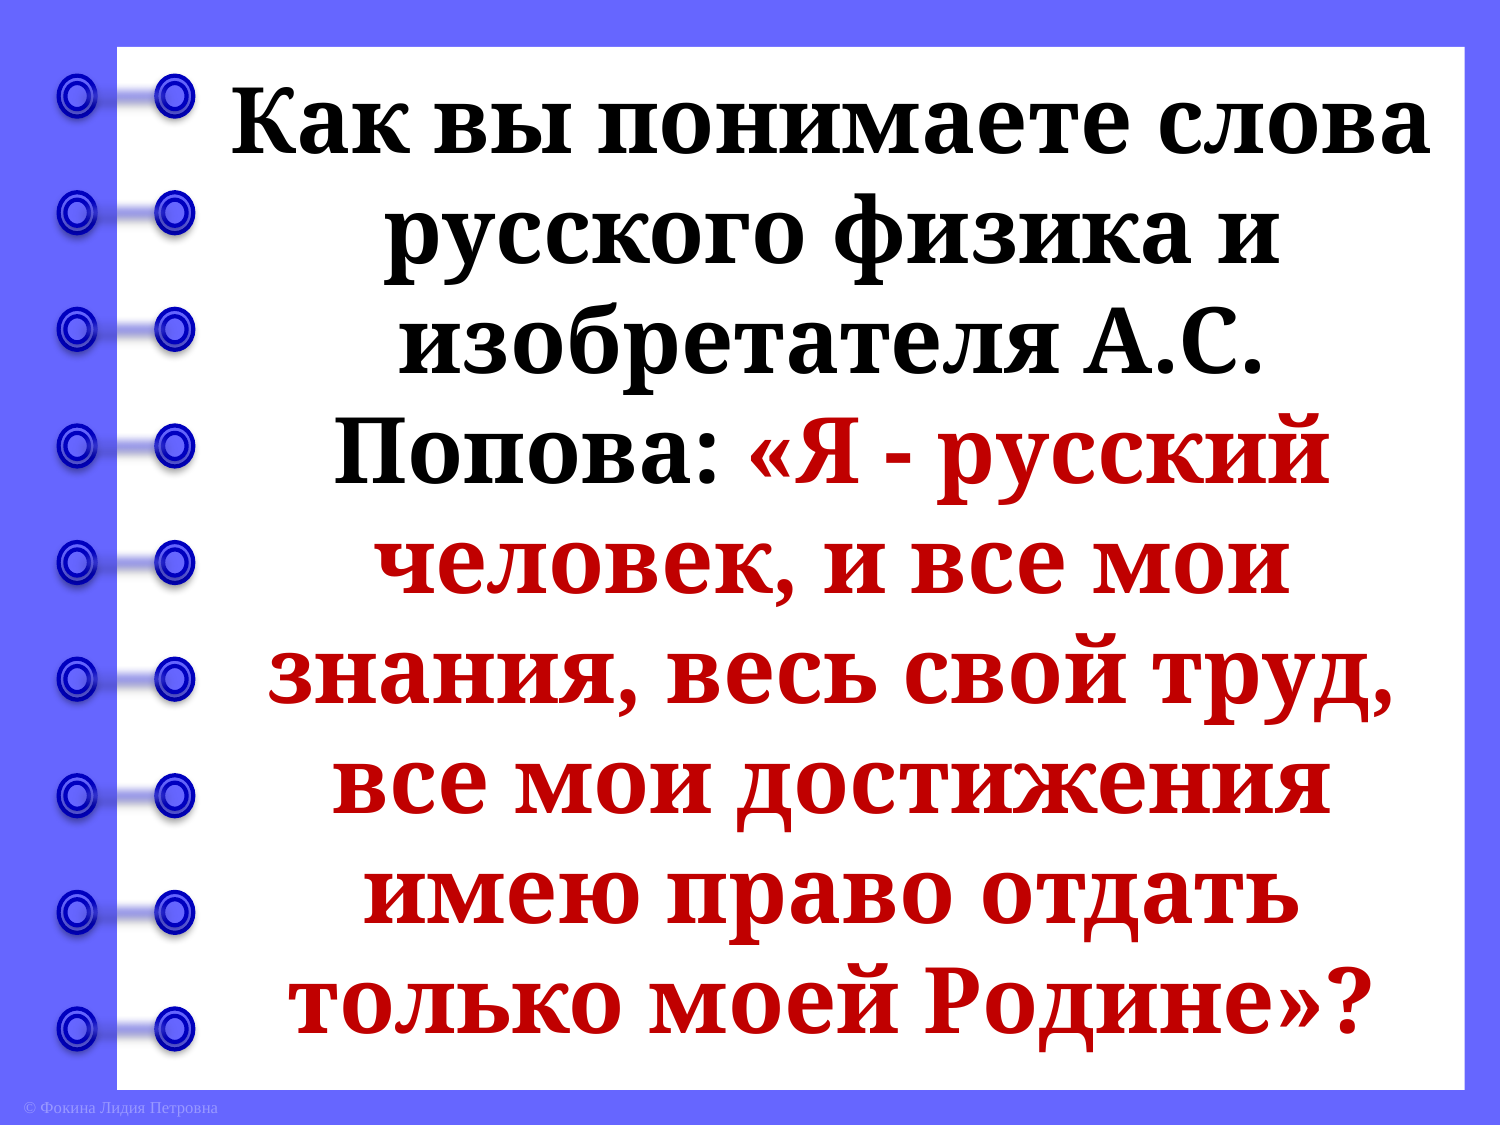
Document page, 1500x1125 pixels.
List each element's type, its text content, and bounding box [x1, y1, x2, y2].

list Как вы понимаете слова русского физика и изобретателя А.С. Попова: «Я - русский человек, и все мои знания, весь свой труд, все мои достижения имею право отдать только моей Родине»? [206, 54, 1459, 1094]
